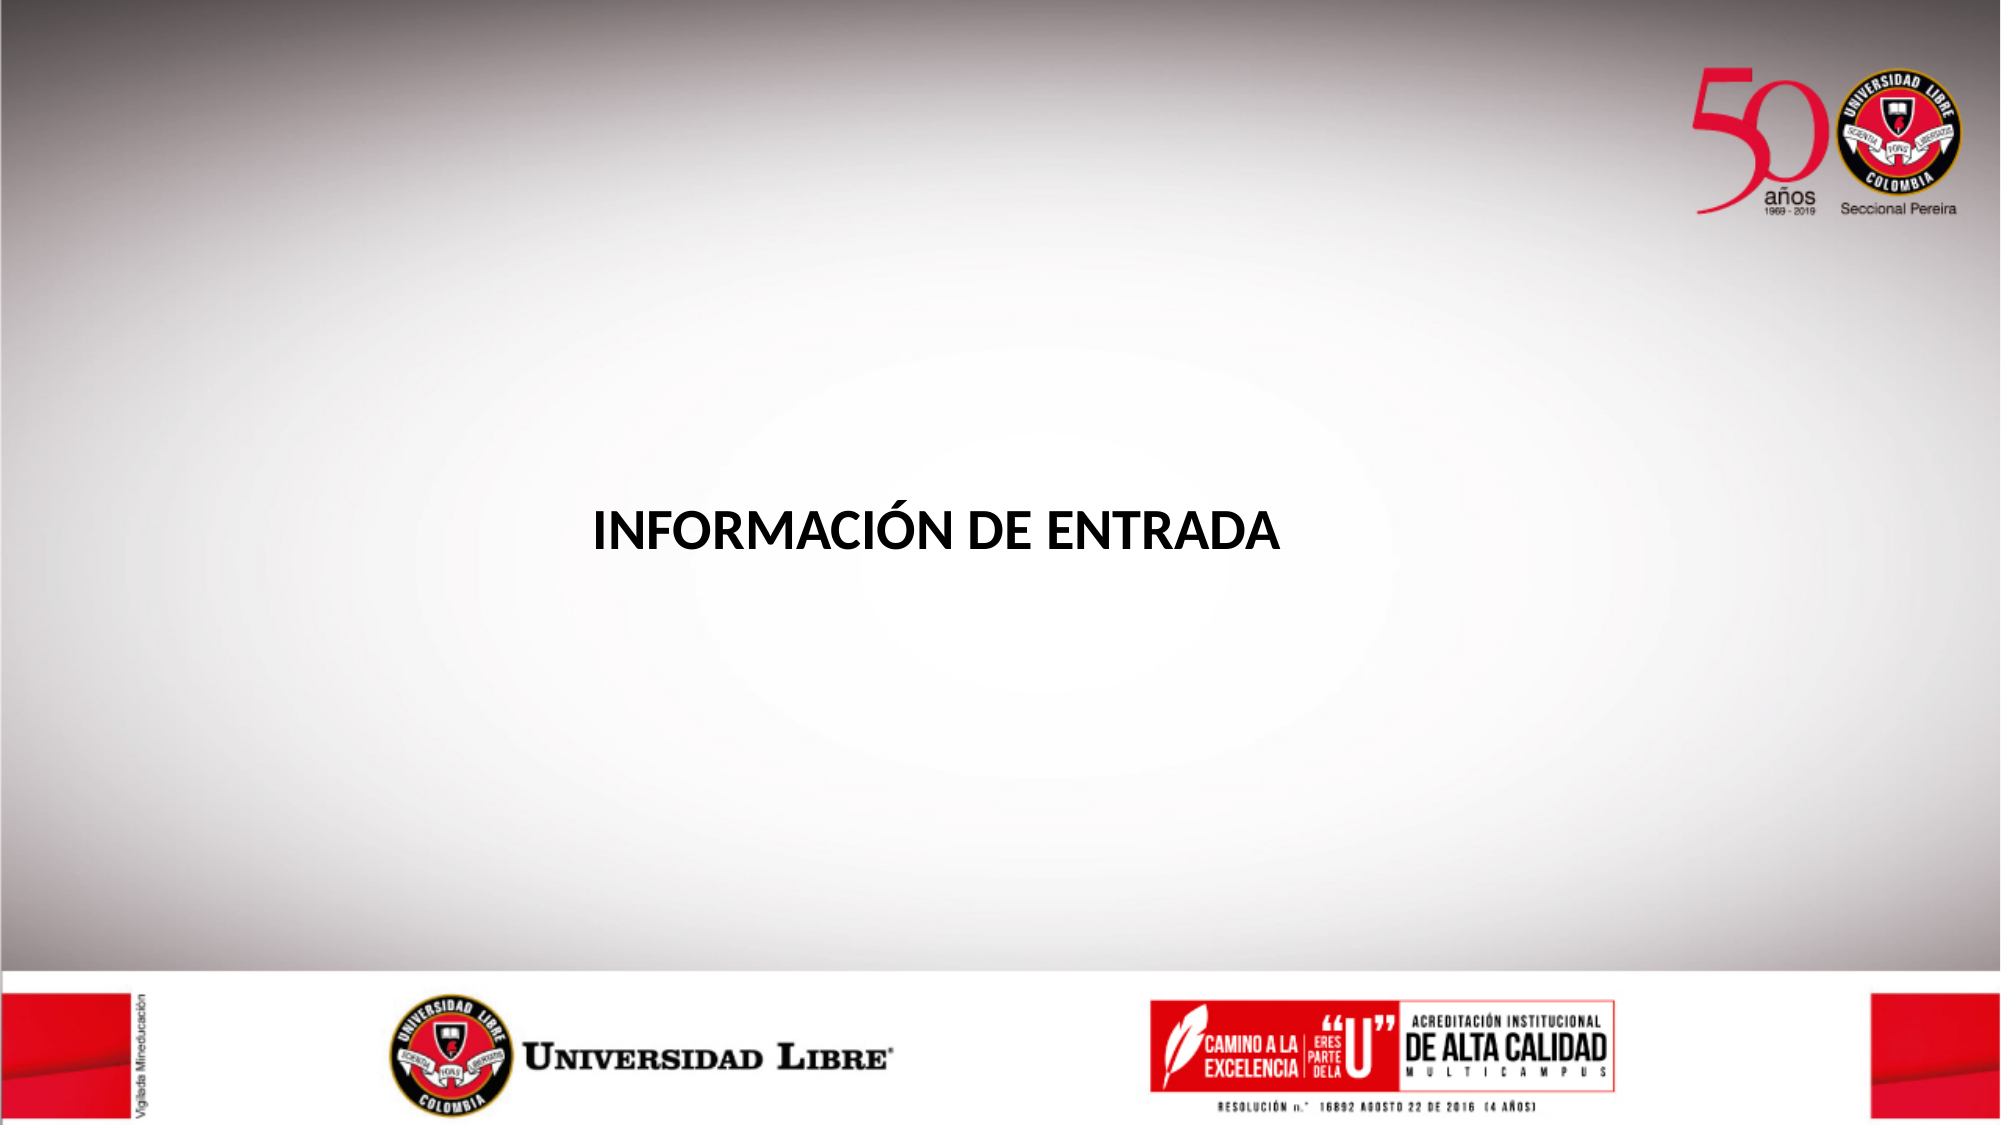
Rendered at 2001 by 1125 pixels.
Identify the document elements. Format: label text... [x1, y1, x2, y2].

text_box INFORMACIÓN DE ENTRADA [165, 483, 1708, 569]
picture [0, 0, 2001, 1125]
